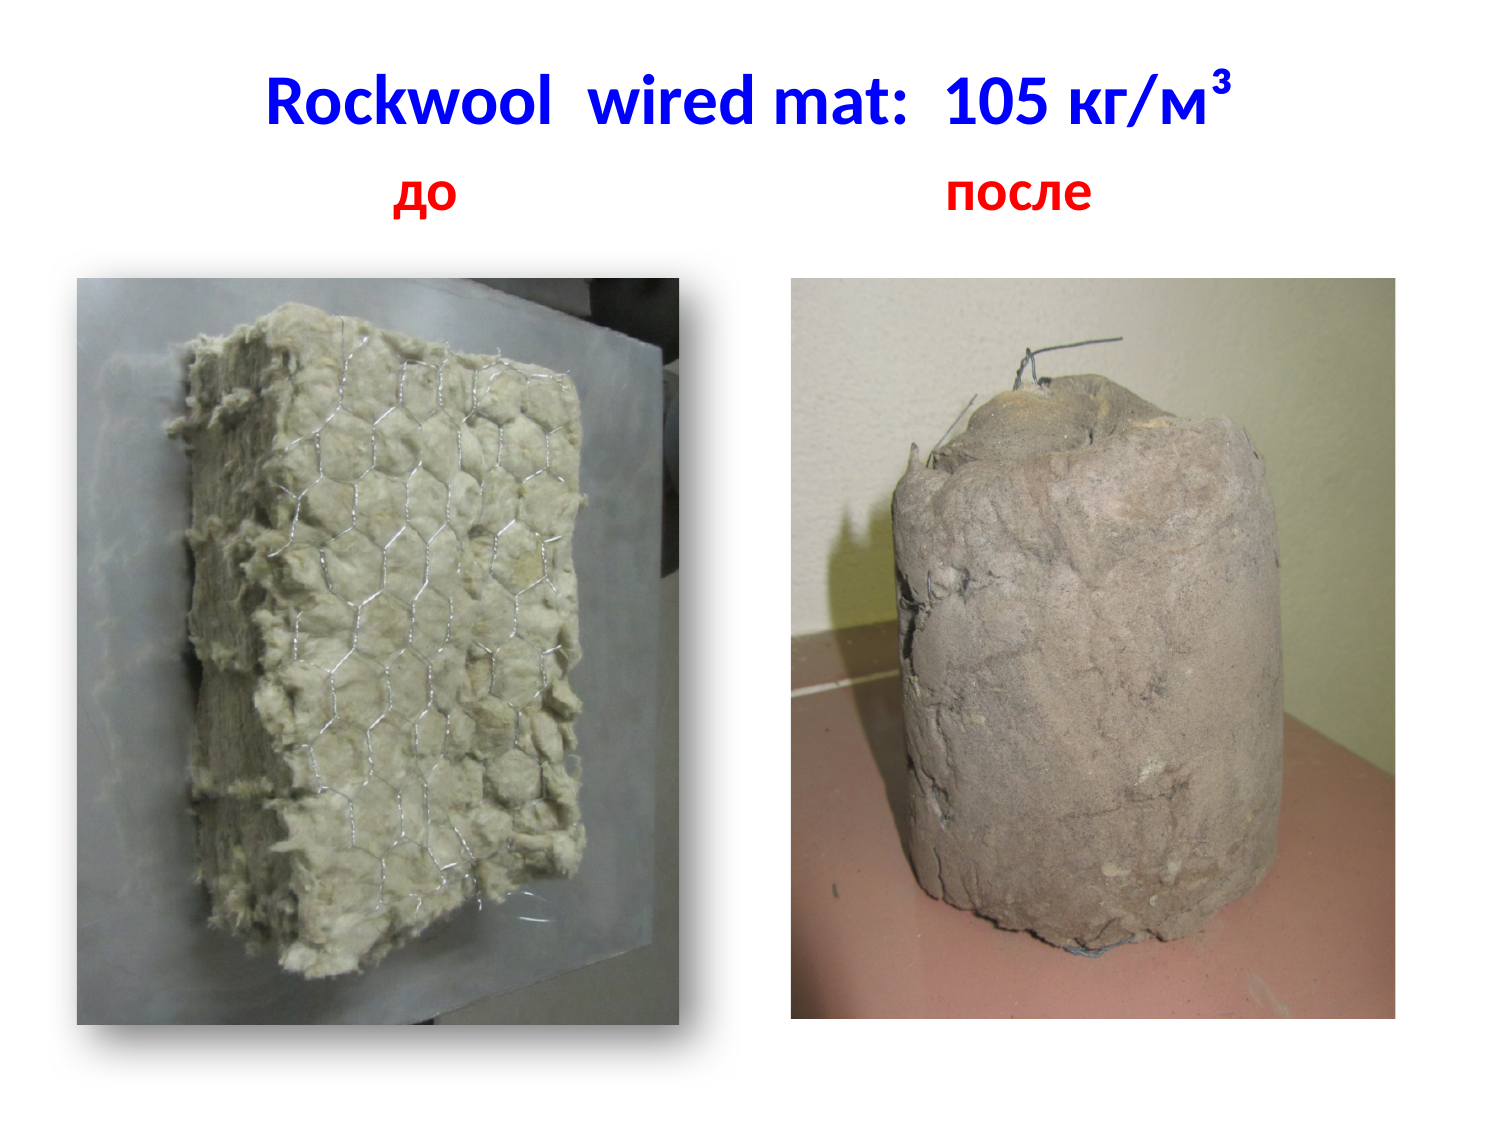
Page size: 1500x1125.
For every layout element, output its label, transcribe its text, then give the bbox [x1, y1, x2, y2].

picture [790, 278, 1396, 1019]
picture [4, 278, 751, 1025]
title Rockwool wired mat: 105 кг/м³ до после [75, 45, 1425, 233]
